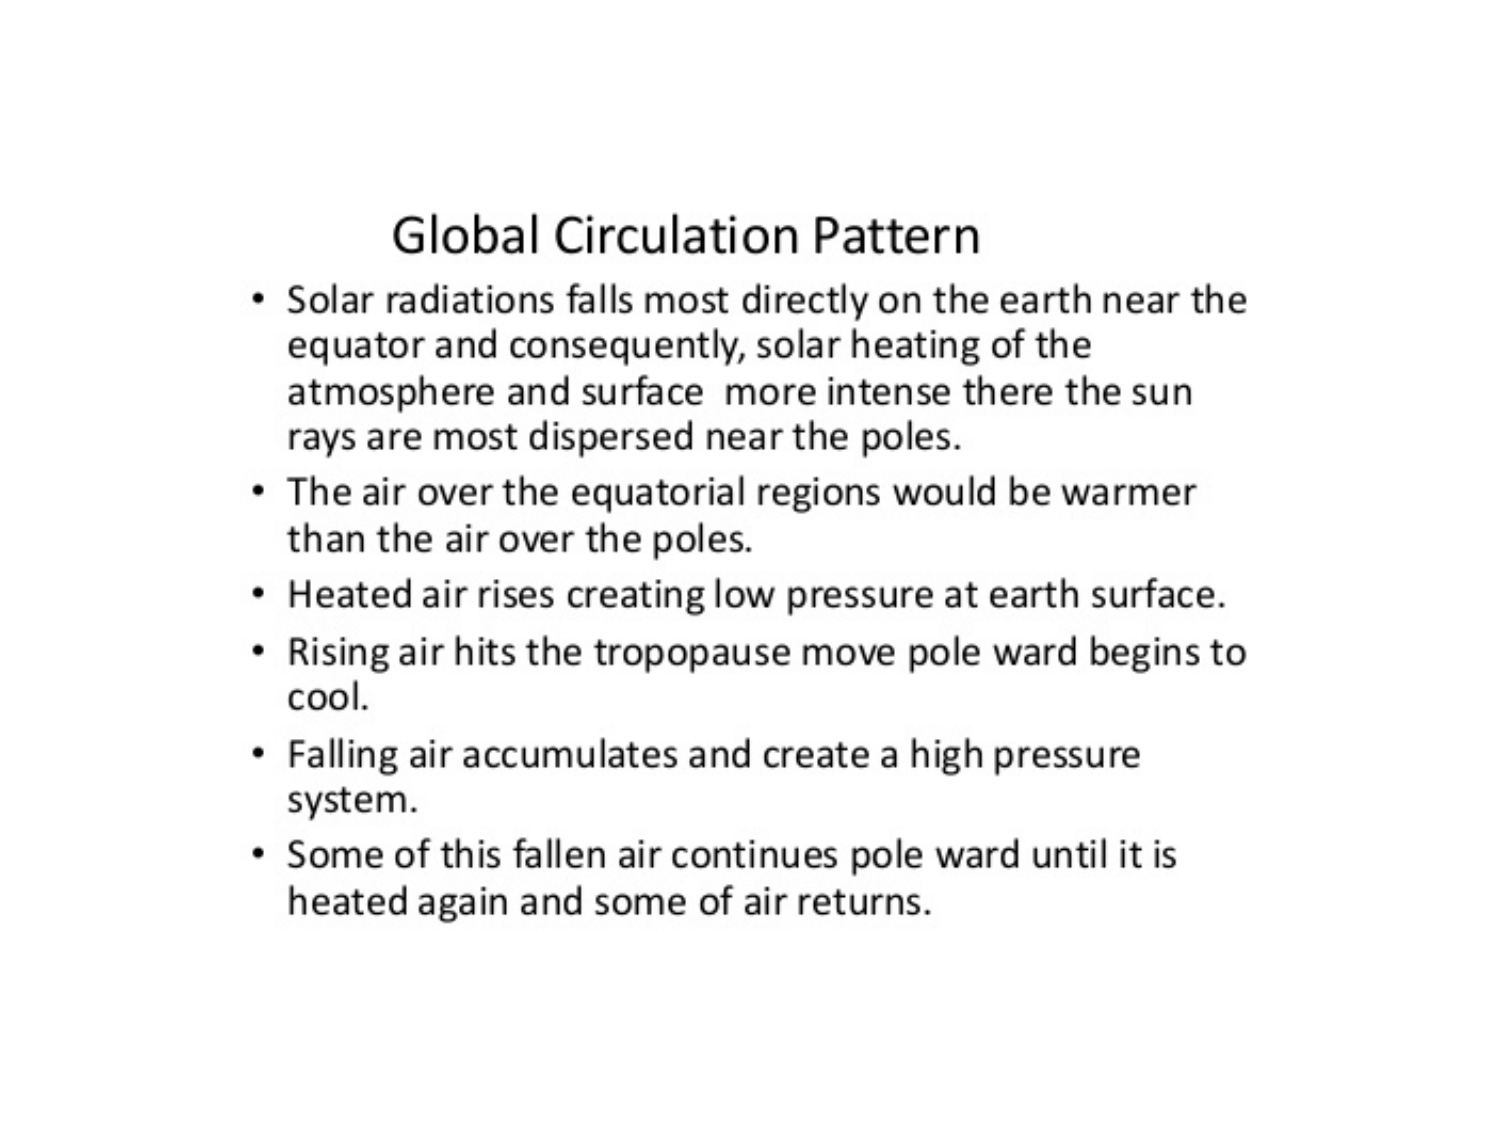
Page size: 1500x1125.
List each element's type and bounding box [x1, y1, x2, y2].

picture [70, 179, 1430, 945]
